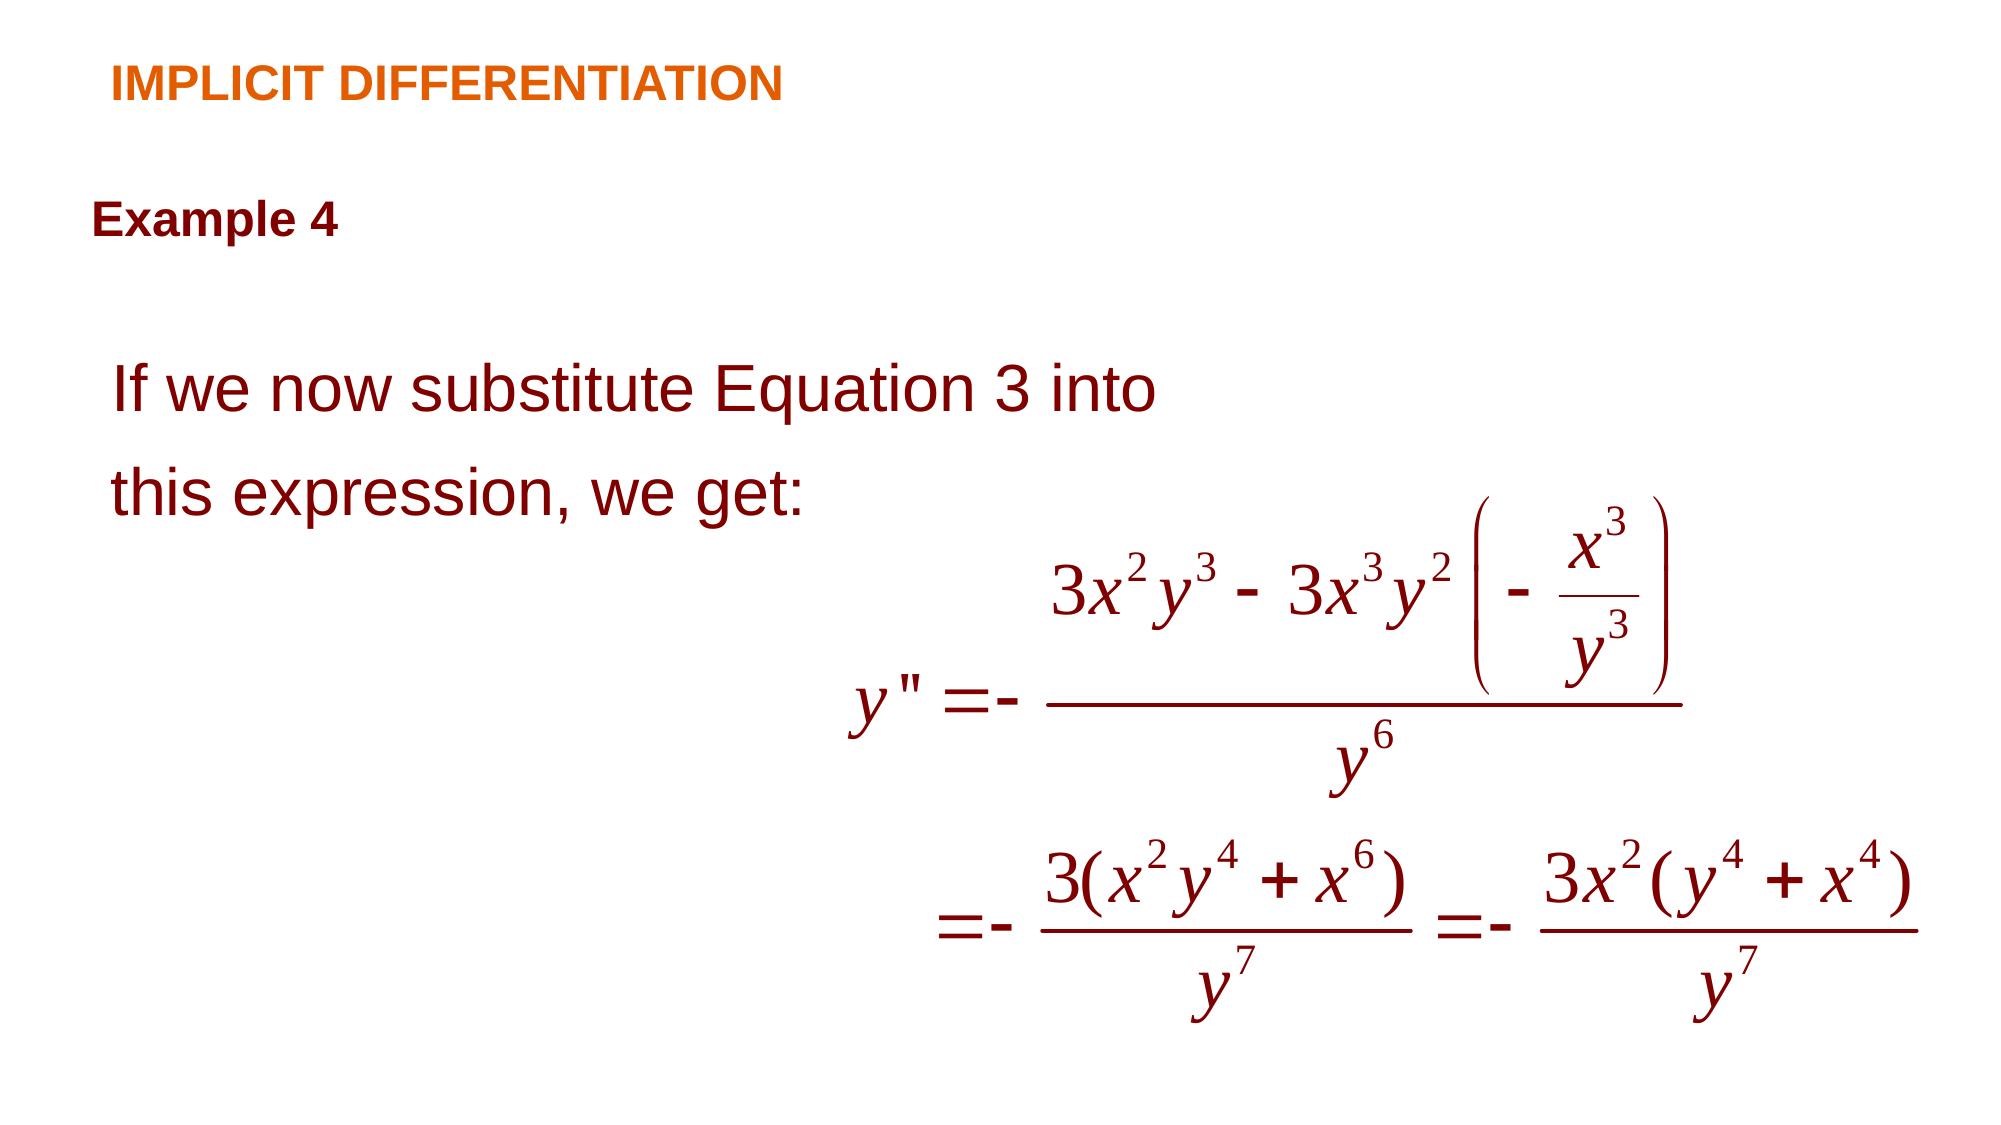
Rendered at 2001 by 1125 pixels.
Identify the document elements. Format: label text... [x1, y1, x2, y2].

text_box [835, 479, 1932, 1041]
text_box IMPLICIT DIFFERENTIATION [95, 31, 1183, 119]
text_box If we now substitute Equation 3 into this expression, we get: [95, 313, 1496, 1125]
text_box Example 4 [76, 178, 539, 254]
